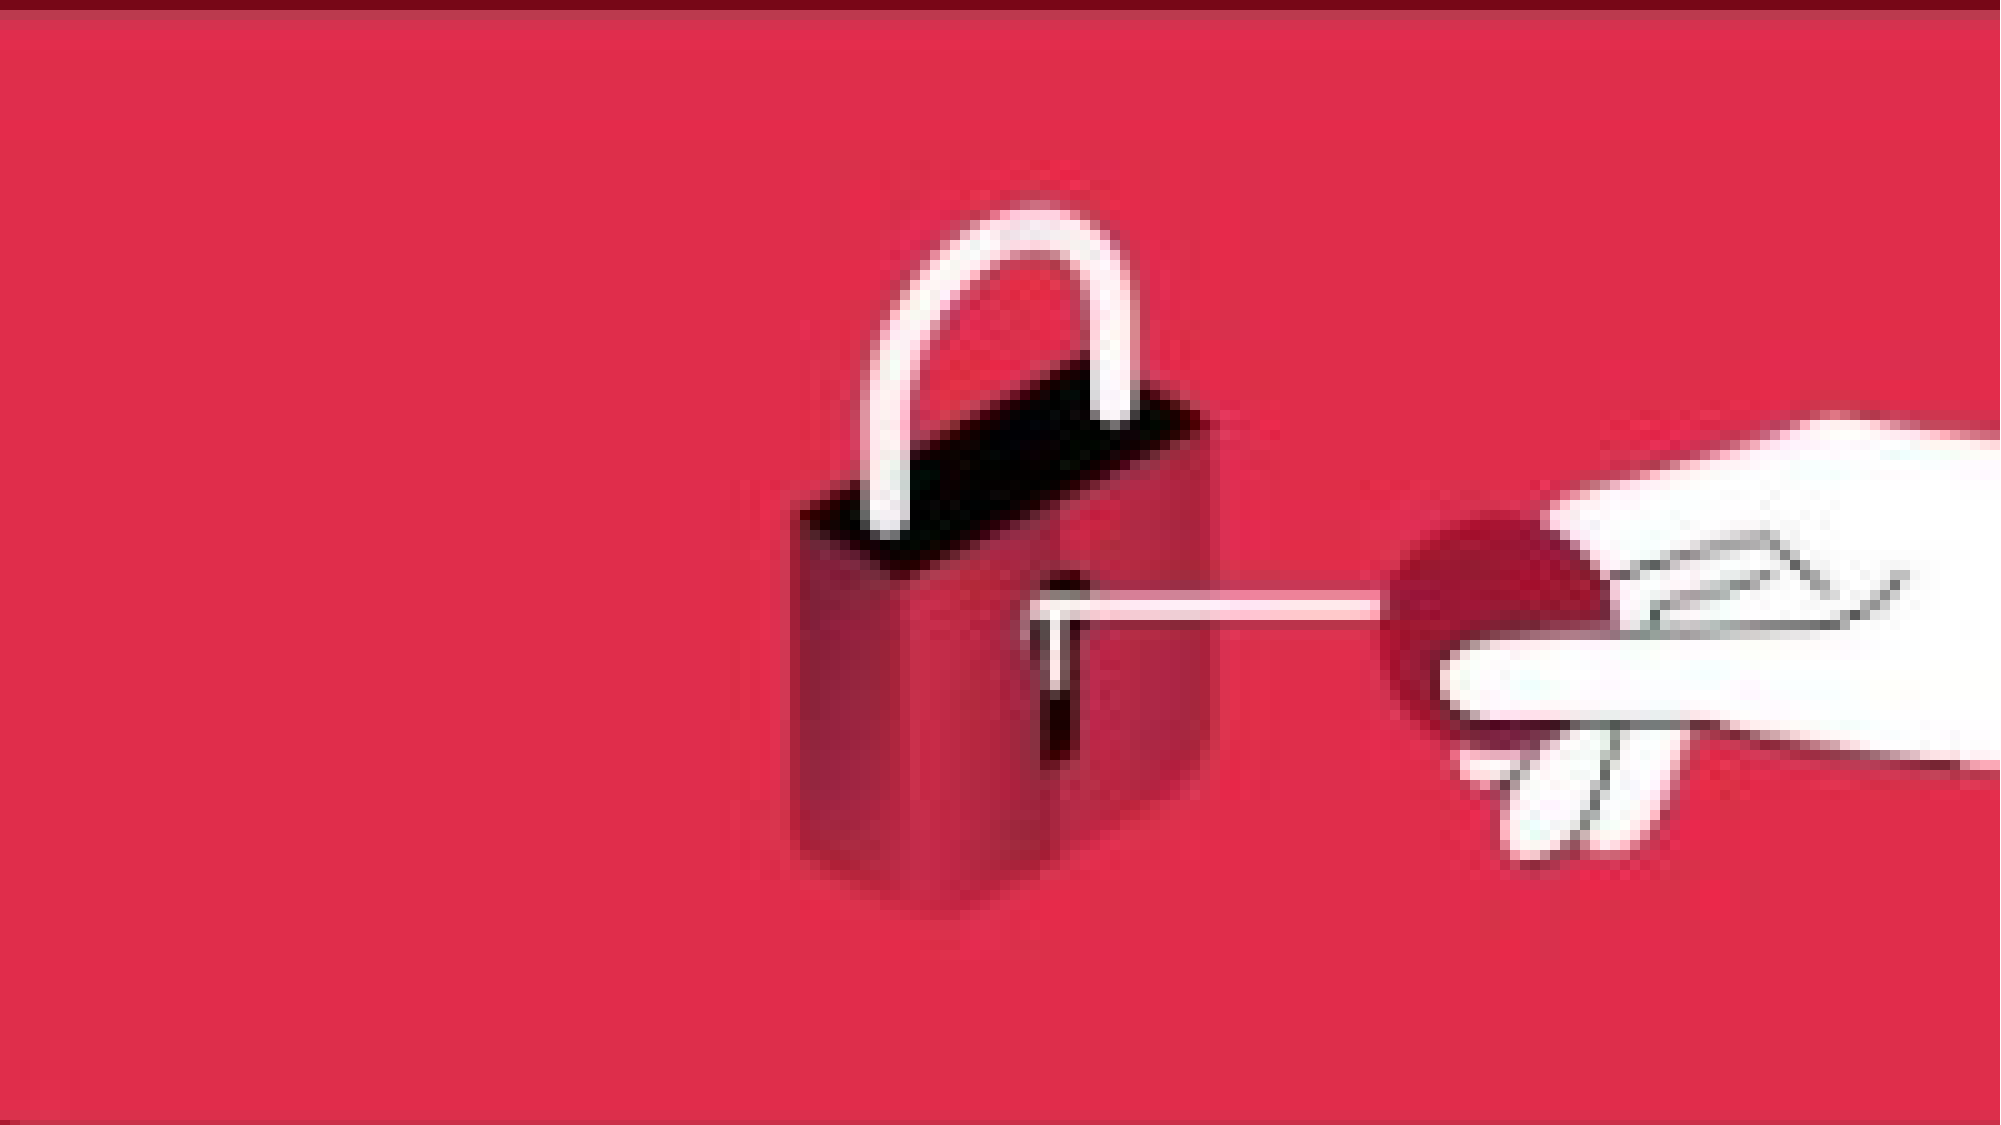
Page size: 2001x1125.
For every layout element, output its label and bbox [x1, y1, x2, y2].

text_box [0, 0, 2000, 1125]
